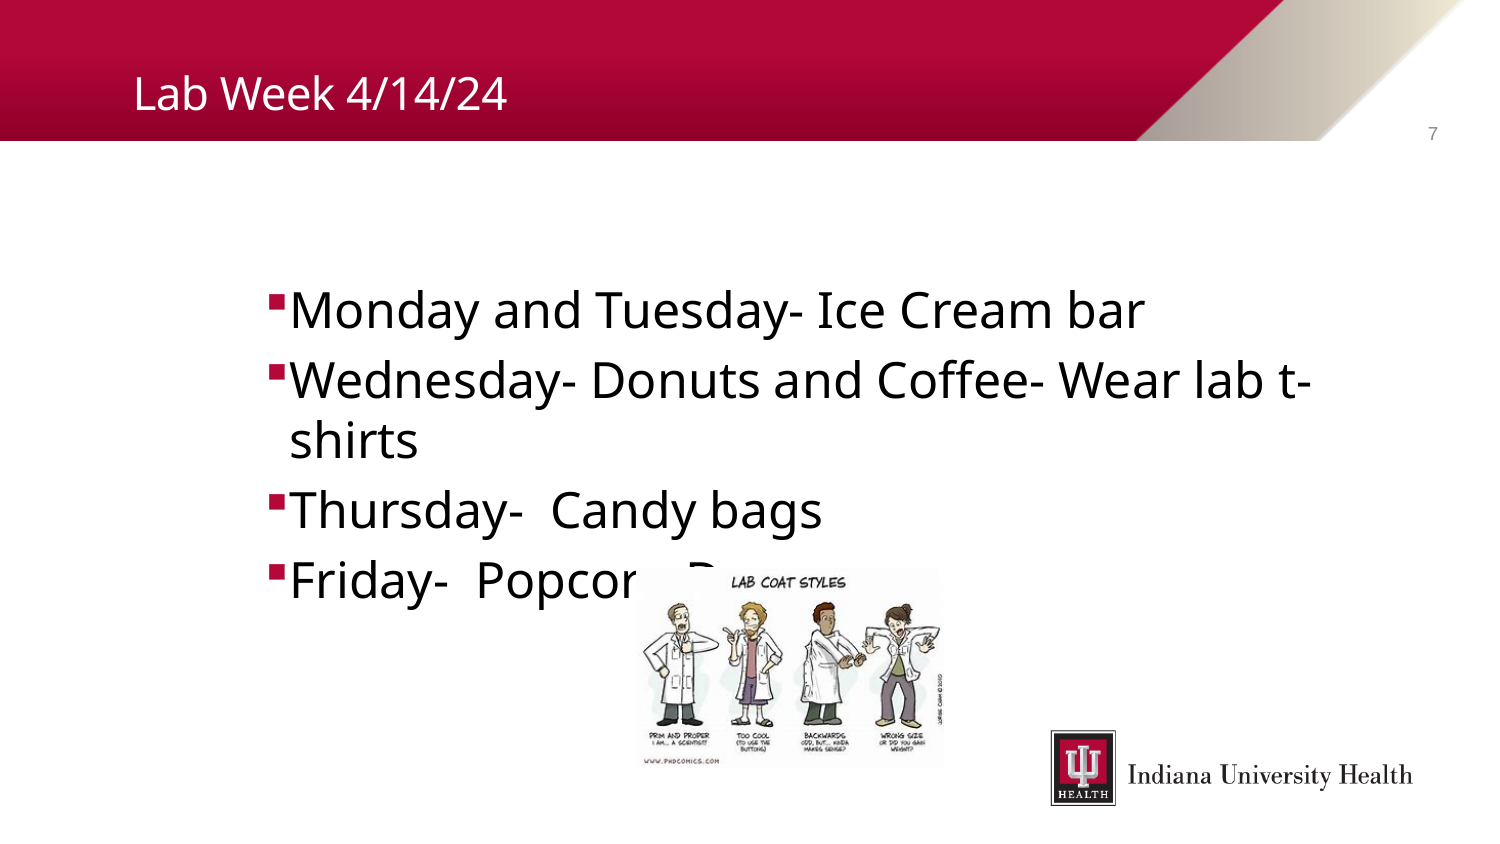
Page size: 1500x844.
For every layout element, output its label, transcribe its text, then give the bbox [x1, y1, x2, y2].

list Monday and Tuesday- Ice Cream bar Wednesday- Donuts and Coffee- Wear lab t-shirts Thursday- Candy bags Friday- Popcorn Day [265, 278, 1428, 755]
slide_number 7 [1318, 98, 1439, 144]
picture [0, 0, 1500, 141]
picture [635, 567, 944, 769]
title Lab Week 4/14/24 [132, 25, 1140, 121]
picture [1048, 755, 1415, 809]
